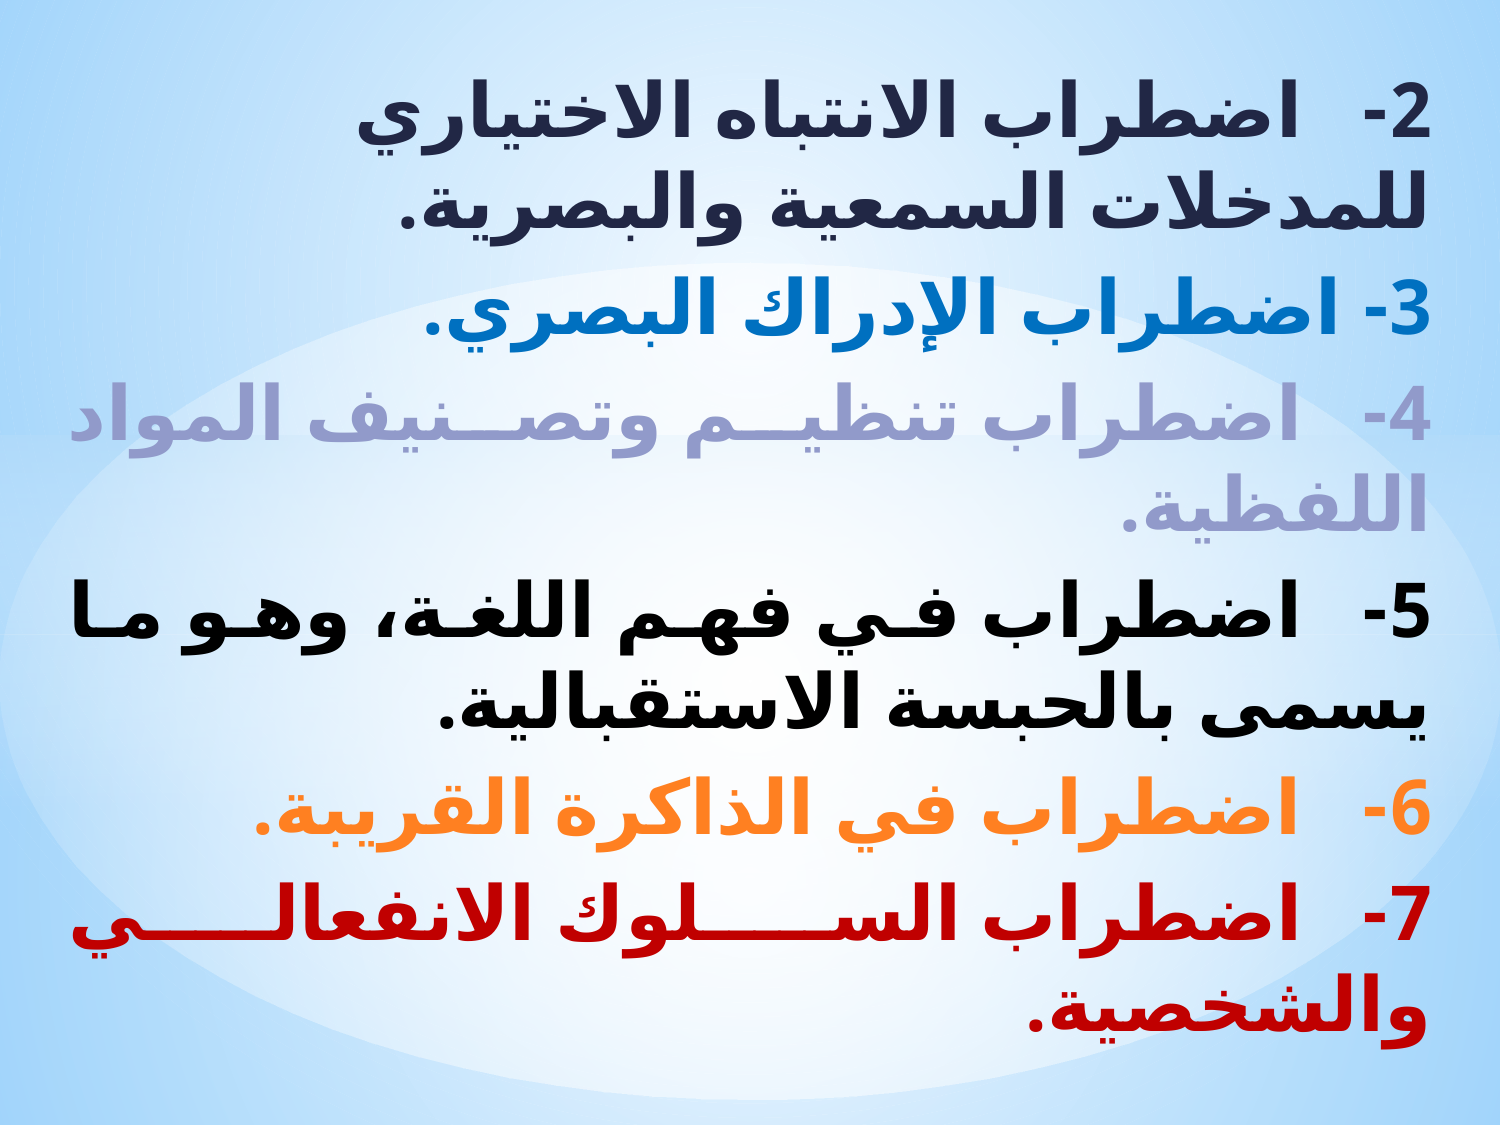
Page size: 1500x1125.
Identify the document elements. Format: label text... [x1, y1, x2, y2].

subtitle 2- اضطراب الانتباه الاختياري للمدخلات السمعية والبصرية. 3- اضطراب الإدراك البصري. 4- اضطراب تنظيم وتصنيف المواد اللفظية. 5- اضطراب في فهم اللغة، وهو ما يسمى بالحبسة الاستقبالية. 6- اضطراب في الذاكرة القريبة. 7- اضطراب السلوك الانفعالي والشخصية. [53, 54, 1447, 1059]
